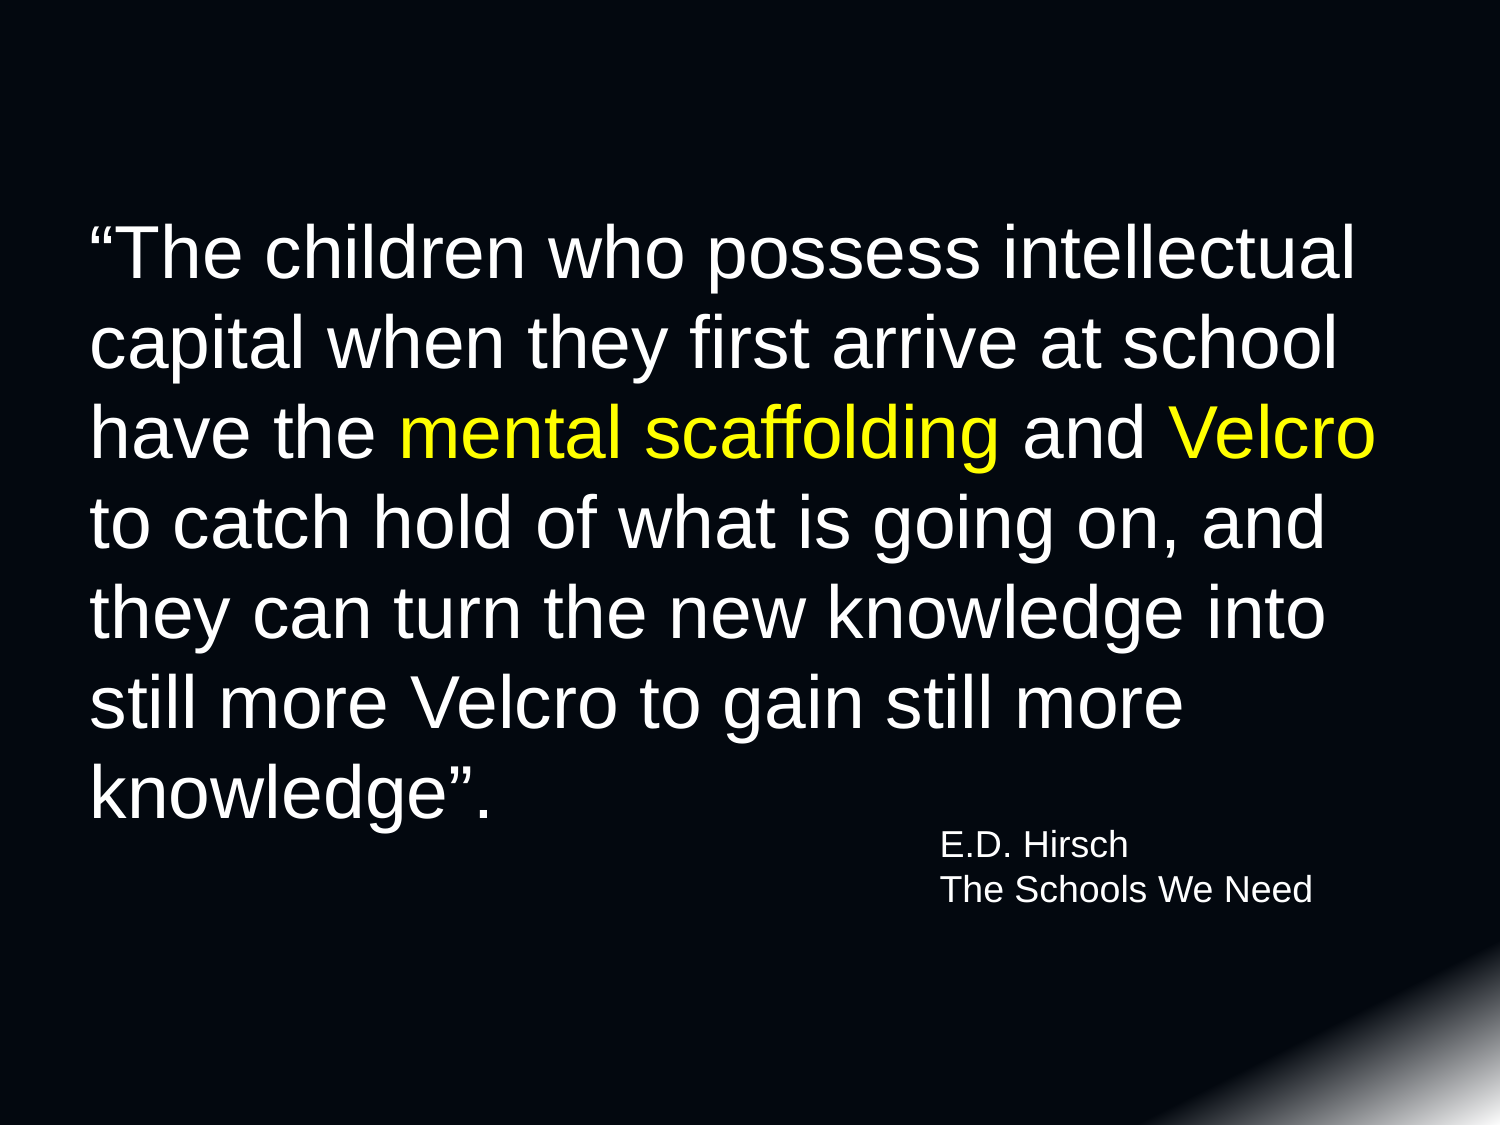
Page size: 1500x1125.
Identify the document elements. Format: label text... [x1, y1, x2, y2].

text_box “The children who possess intellectual capital when they first arrive at school have the mental scaffolding and Velcro to catch hold of what is going on, and they can turn the new knowledge into still more Velcro to gain still more knowledge”. [75, 196, 1463, 841]
text_box E.D. Hirsch The Schools We Need [924, 812, 1500, 918]
